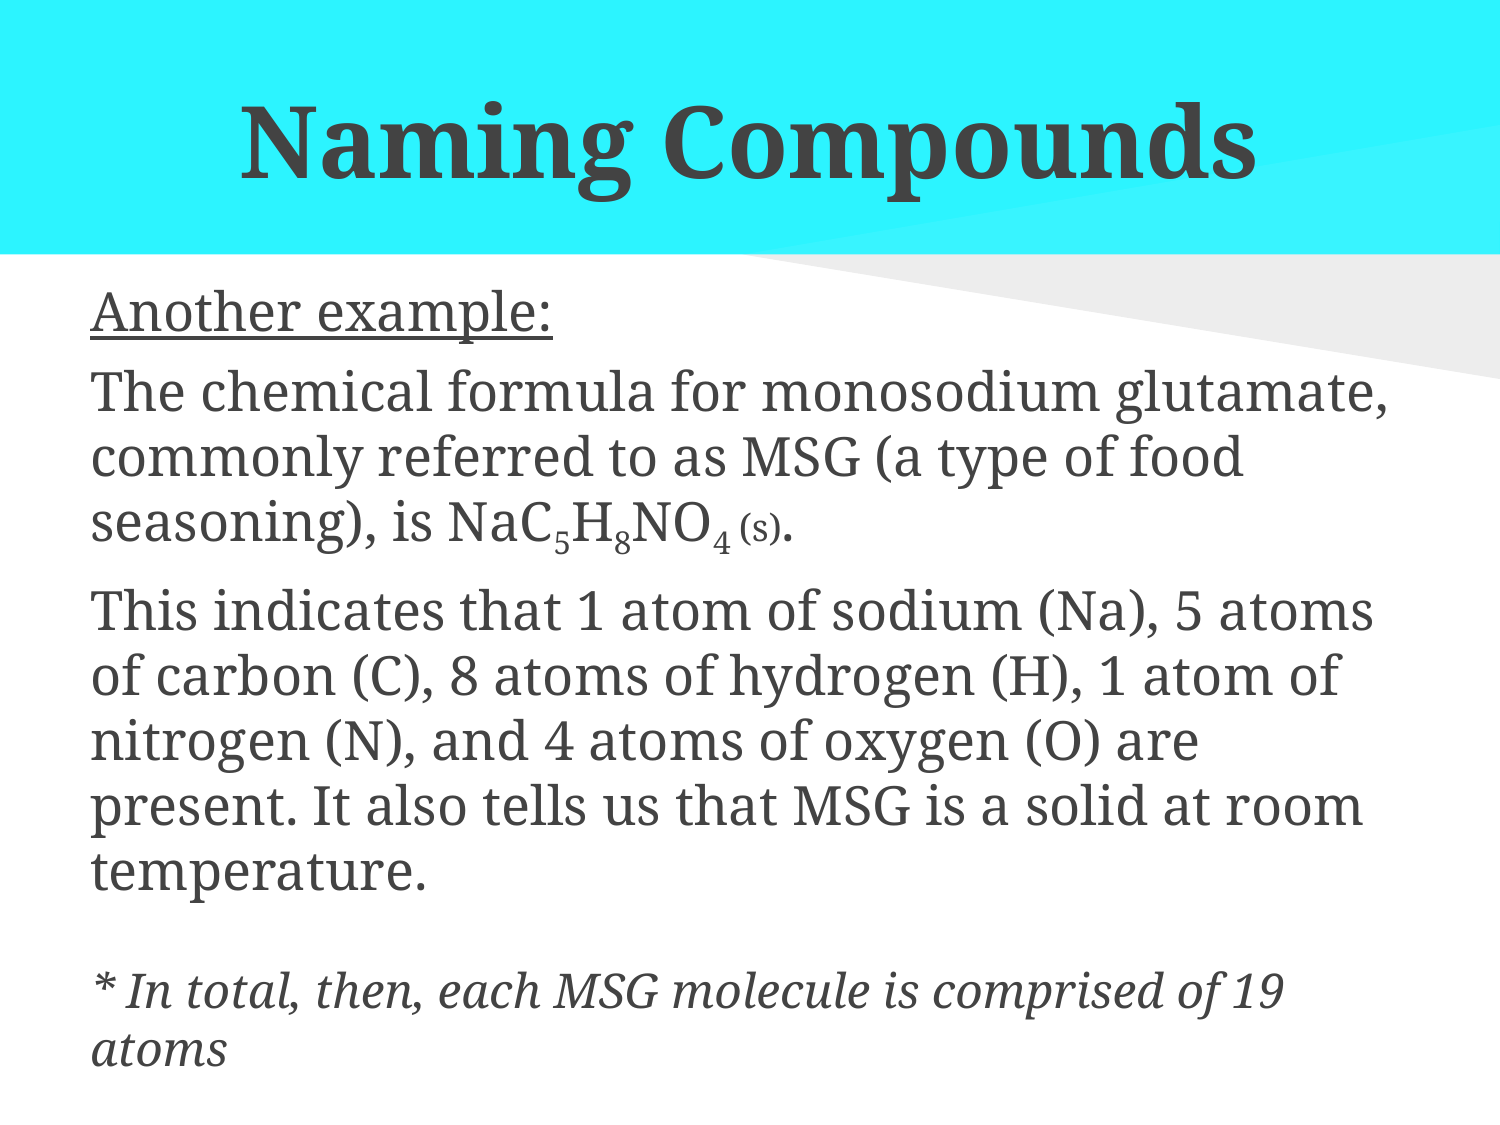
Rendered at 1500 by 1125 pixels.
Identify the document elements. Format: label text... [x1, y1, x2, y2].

list Another example: The chemical formula for monosodium glutamate, commonly referred to as MSG (a type of food seasoning), is NaC5H8NO4 (s). This indicates that 1 atom of sodium (Na), 5 atoms of carbon (C), 8 atoms of hydrogen (H), 1 atom of nitrogen (N), and 4 atoms of oxygen (O) are present. It also tells us that MSG is a solid at room temperature. * In total, then, each MSG molecule is comprised of 19 atoms [75, 262, 1425, 1078]
title Naming Compounds [75, 45, 1425, 233]
